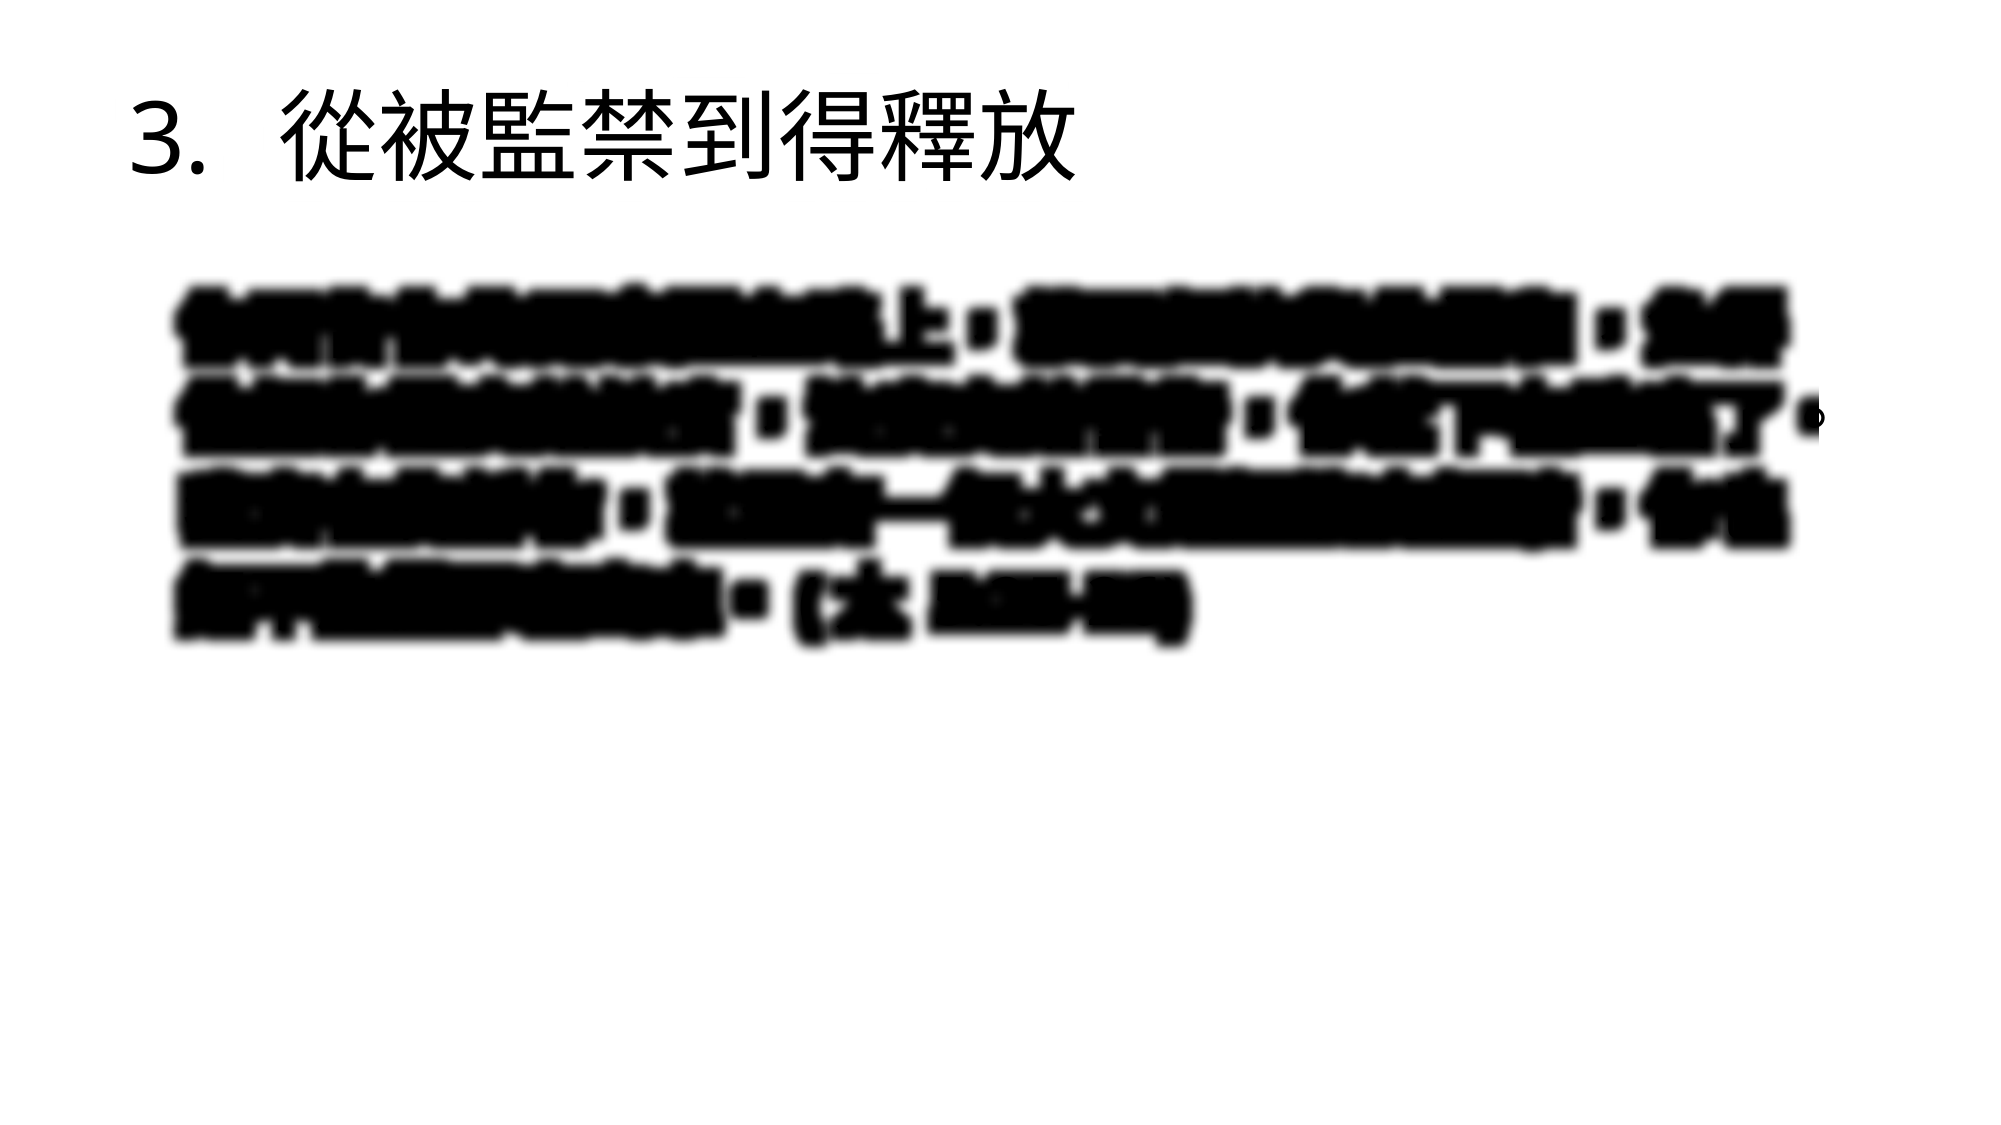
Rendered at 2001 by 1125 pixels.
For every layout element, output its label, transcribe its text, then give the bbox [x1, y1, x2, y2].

text_box 你同告你的冤家還在路上，就要趕快與他講和，免得他把你送交給法官，法官交給警衛，你就下在監裏了。我實在告訴你，就是有一個大文錢還沒有還清，你也絕不能從那裏出來。(太 5:25-26) [167, 267, 1798, 920]
text_box 從被監禁到得釋放 [114, 66, 1284, 202]
